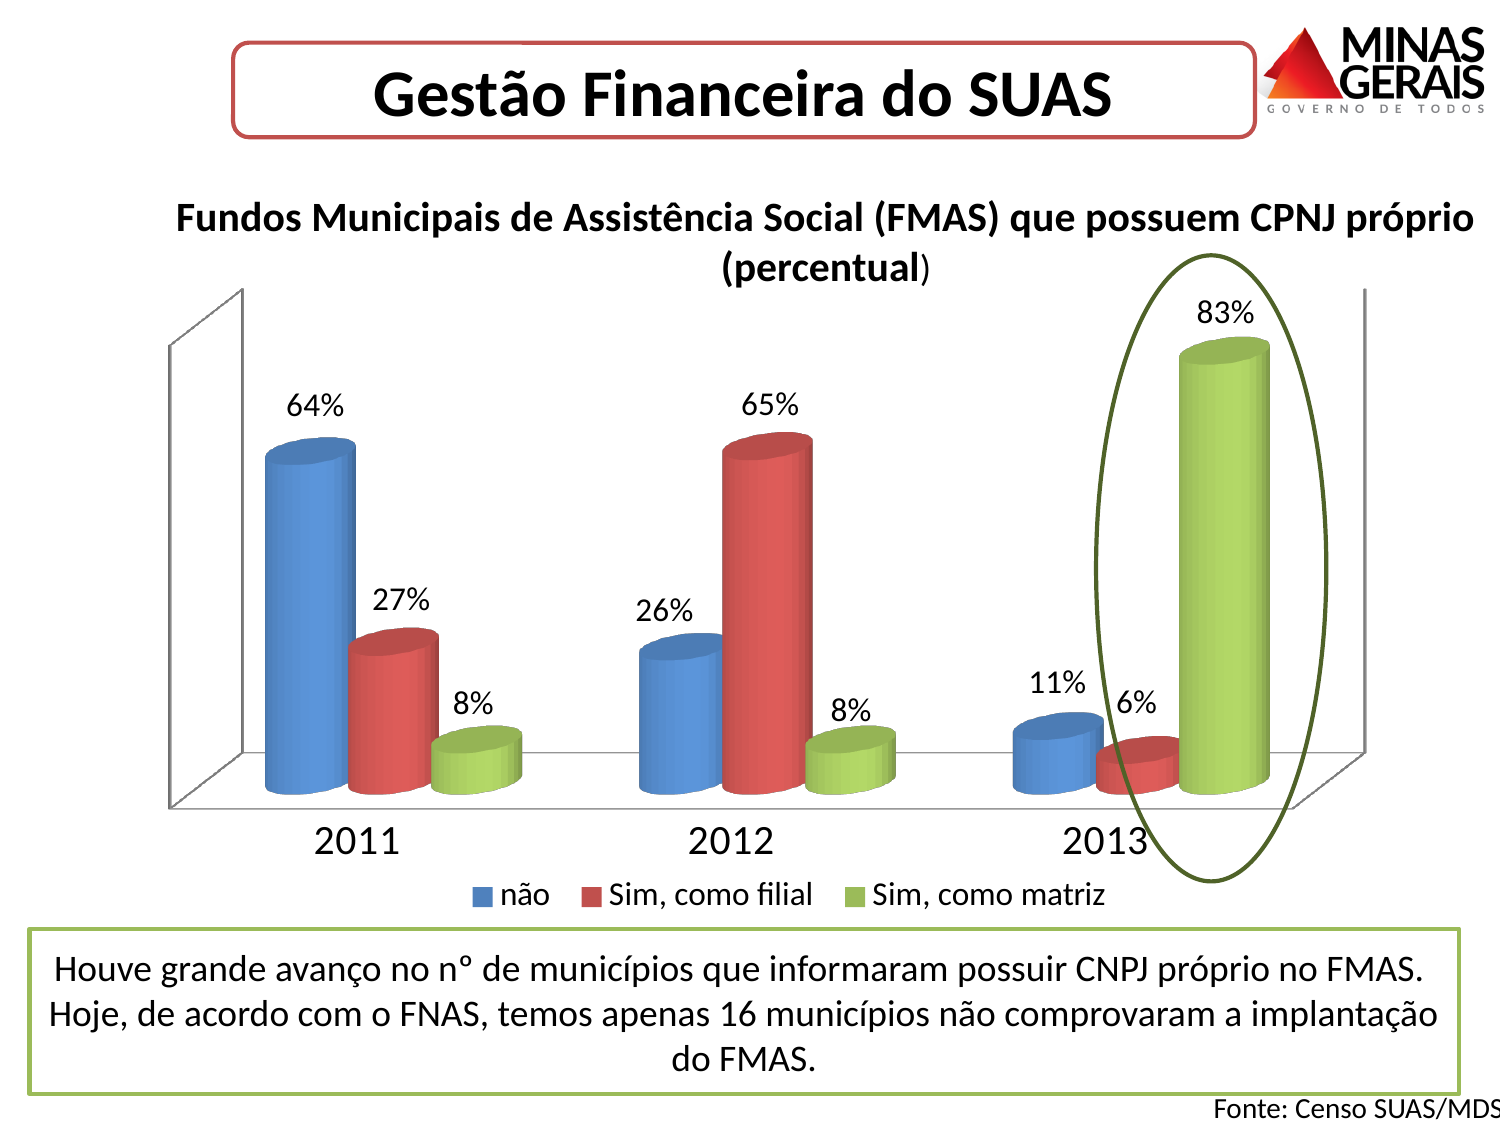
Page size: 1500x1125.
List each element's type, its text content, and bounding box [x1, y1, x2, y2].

text_box Gestão Financeira do SUAS [230, 40, 1258, 140]
text_box Houve grande avanço no nº de municípios que informaram possuir CNPJ próprio no FMAS. Hoje, de acordo com o FNAS, temos apenas 16 municípios não comprovaram a implantação do FMAS. [27, 927, 1461, 1096]
picture [1228, 0, 1500, 140]
title Fundos Municipais de Assistência Social (FMAS) que possuem CPNJ próprio (percentual) [151, 172, 1500, 307]
text_box Fonte: Censo SUAS/MDS [1198, 1082, 1500, 1125]
chart [100, 255, 1412, 929]
